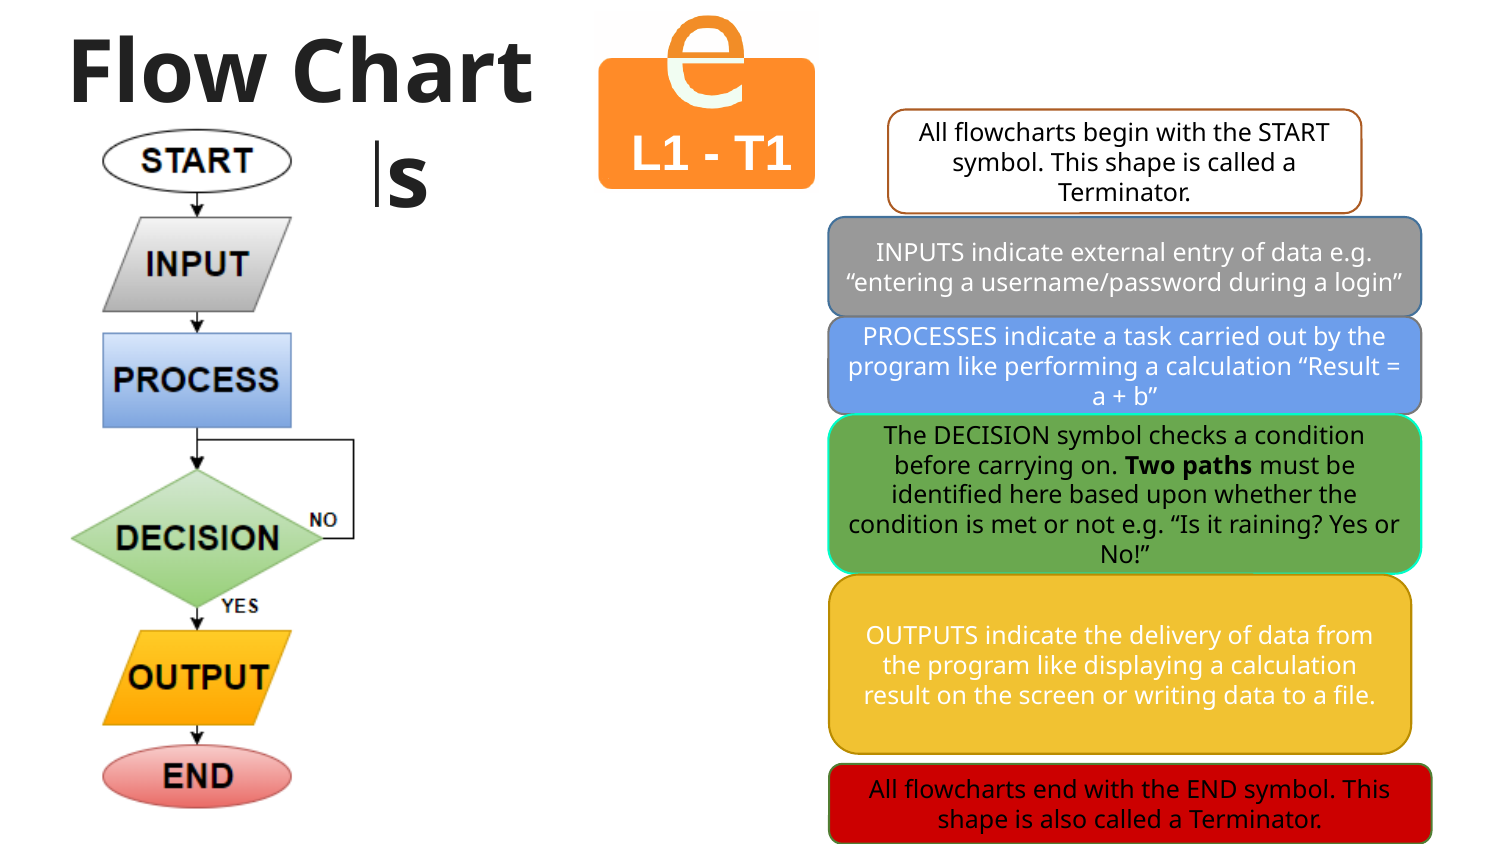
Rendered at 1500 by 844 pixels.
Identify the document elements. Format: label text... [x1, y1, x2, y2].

text_box L1 - T1 [575, 105, 848, 203]
title Flow Chart Symbols [51, 0, 788, 132]
text_box OUTPUTS indicate the delivery of data from the program like displaying a calculation result on the screen or writing data to a file. [829, 574, 1412, 754]
text_box INPUTS indicate external entry of data e.g. “entering a username/password during a login” [828, 216, 1422, 317]
text_box The DECISION symbol checks a condition before carrying on. Two paths must be identified here based upon whether the condition is met or not e.g. “Is it raining? Yes or No!” [828, 414, 1422, 574]
text_box PROCESSES indicate a task carried out by the program like performing a calculation “Result = a + b” [828, 316, 1422, 415]
text_box All flowcharts end with the END symbol. This shape is also called a Terminator. [829, 763, 1432, 844]
picture [594, 11, 819, 194]
picture [50, 123, 375, 826]
text_box All flowcharts begin with the START symbol. This shape is called a Terminator. [888, 109, 1362, 214]
